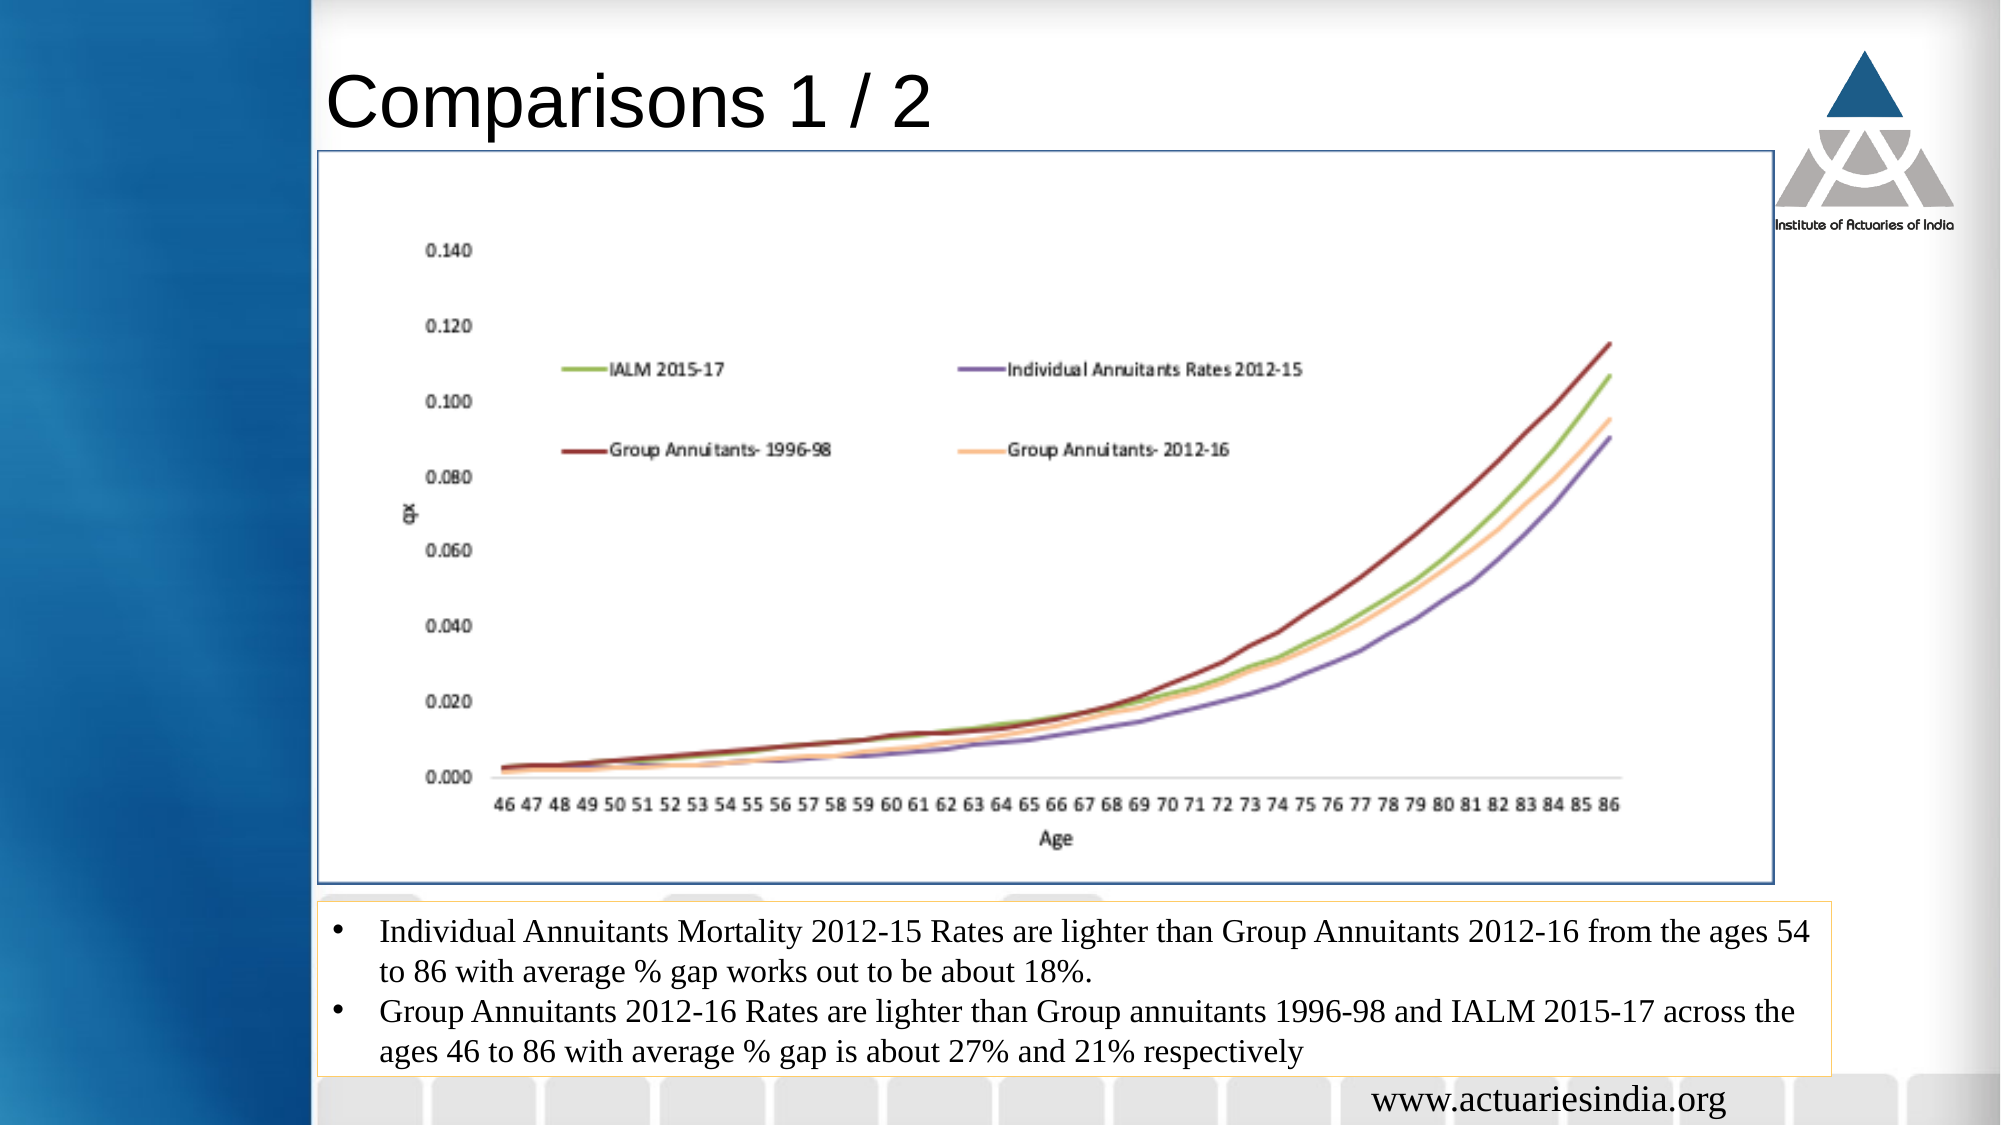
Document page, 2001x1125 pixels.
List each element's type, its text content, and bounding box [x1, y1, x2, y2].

text_box Comparisons 1 / 2 [310, 44, 1474, 174]
text_box Individual Annuitants Mortality 2012-15 Rates are lighter than Group Annuitants 2012-16 from the ages 54 to 86 with average % gap works out to be about 18%. Group Annuitants 2012-16 Rates are lighter than Group annuitants 1996-98 and IALM 2015-17 across the ages 46 to 86 with average % gap is about 27% and 21% respectively [317, 901, 1832, 1077]
picture [0, 0, 2001, 1125]
text_box www.actuariesindia.org [1356, 1077, 1832, 1125]
